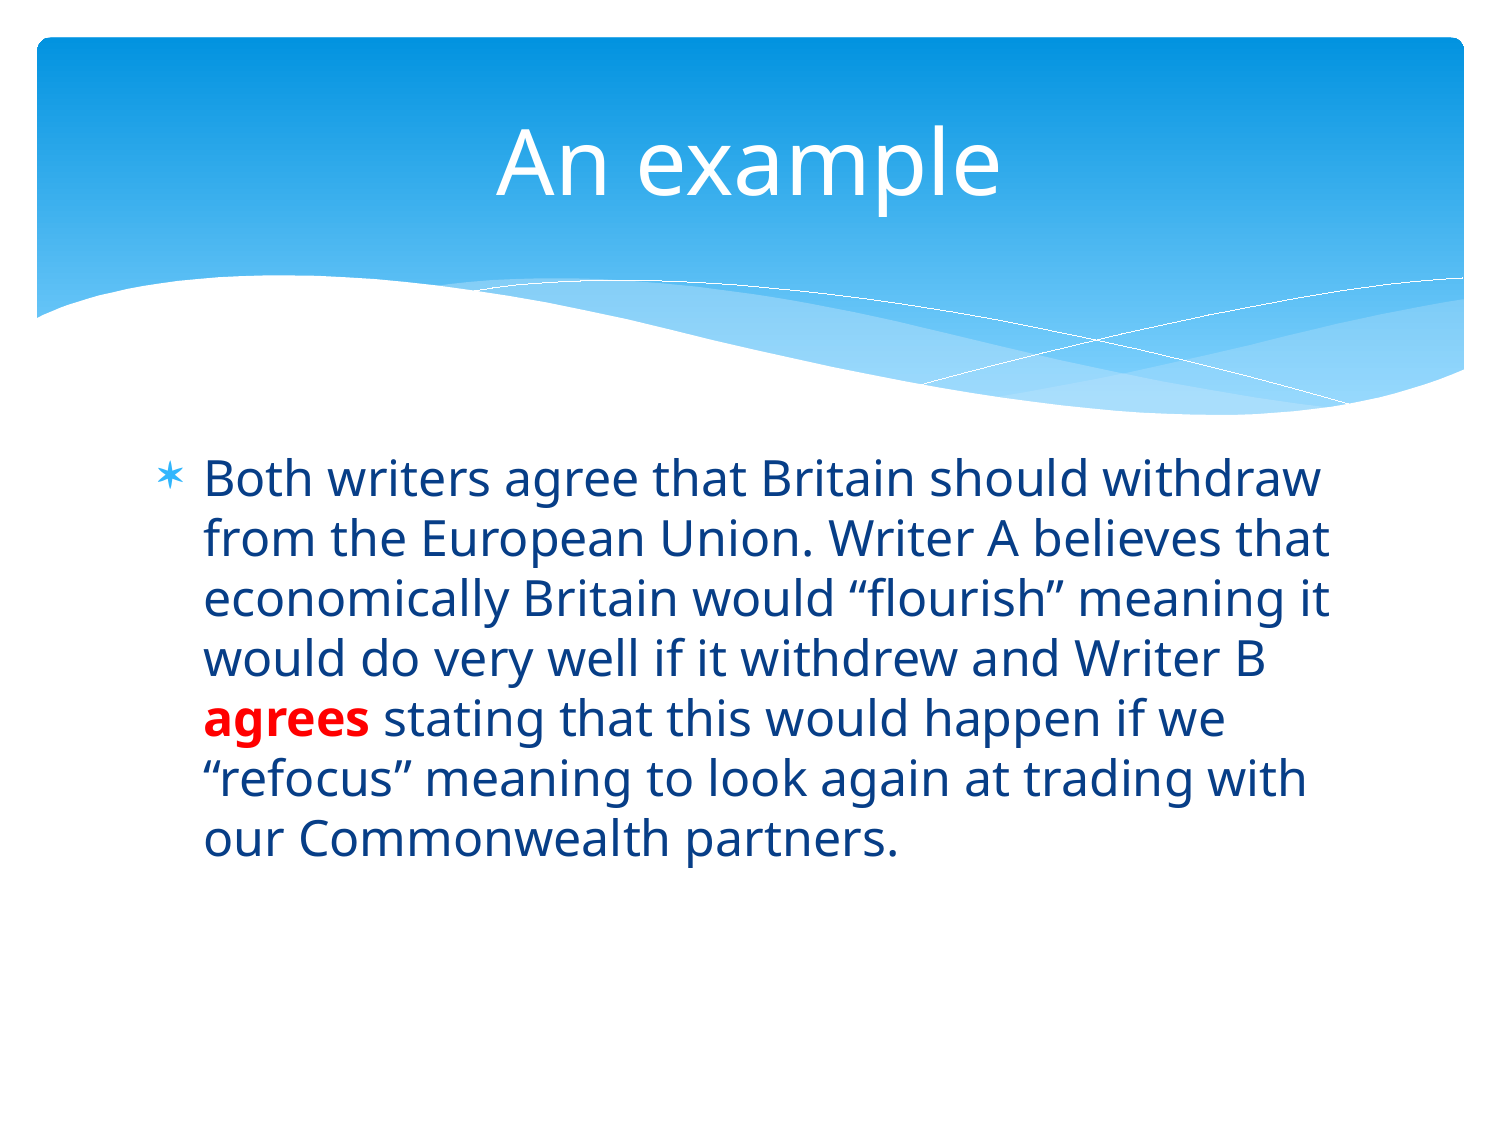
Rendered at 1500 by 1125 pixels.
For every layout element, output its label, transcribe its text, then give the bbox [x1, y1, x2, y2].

title An example [75, 55, 1425, 261]
list Both writers agree that Britain should withdraw from the European Union. Writer A believes that economically Britain would “flourish” meaning it would do very well if it withdrew and Writer B agrees stating that this would happen if we “refocus” meaning to look again at trading with our Commonwealth partners. [143, 438, 1359, 1005]
